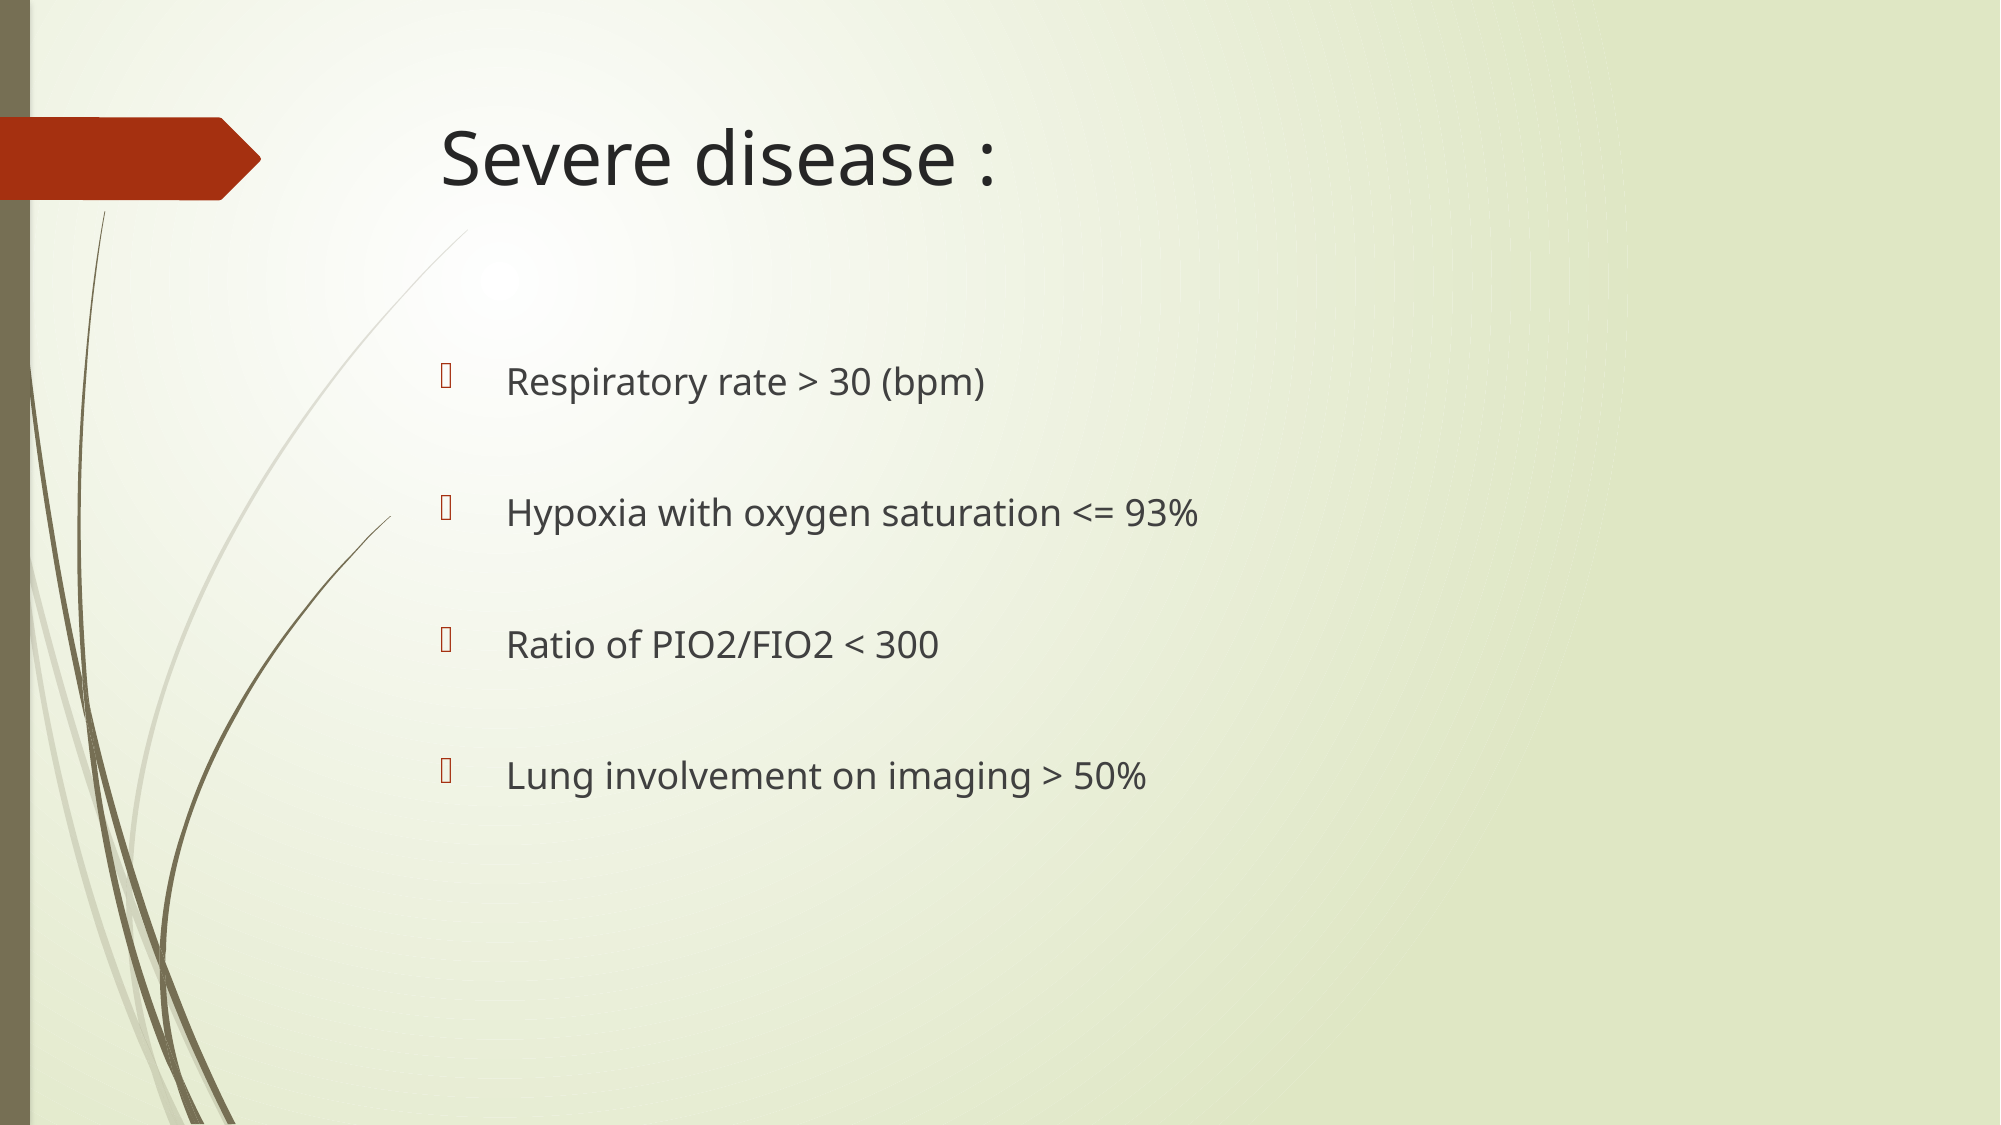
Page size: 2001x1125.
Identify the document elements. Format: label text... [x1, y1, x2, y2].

list Respiratory rate > 30 (bpm) Hypoxia with oxygen saturation <= 93% Ratio of PIO2/FIO2 < 300 Lung involvement on imaging > 50% [424, 350, 1888, 970]
title Severe disease : [425, 102, 1888, 313]
